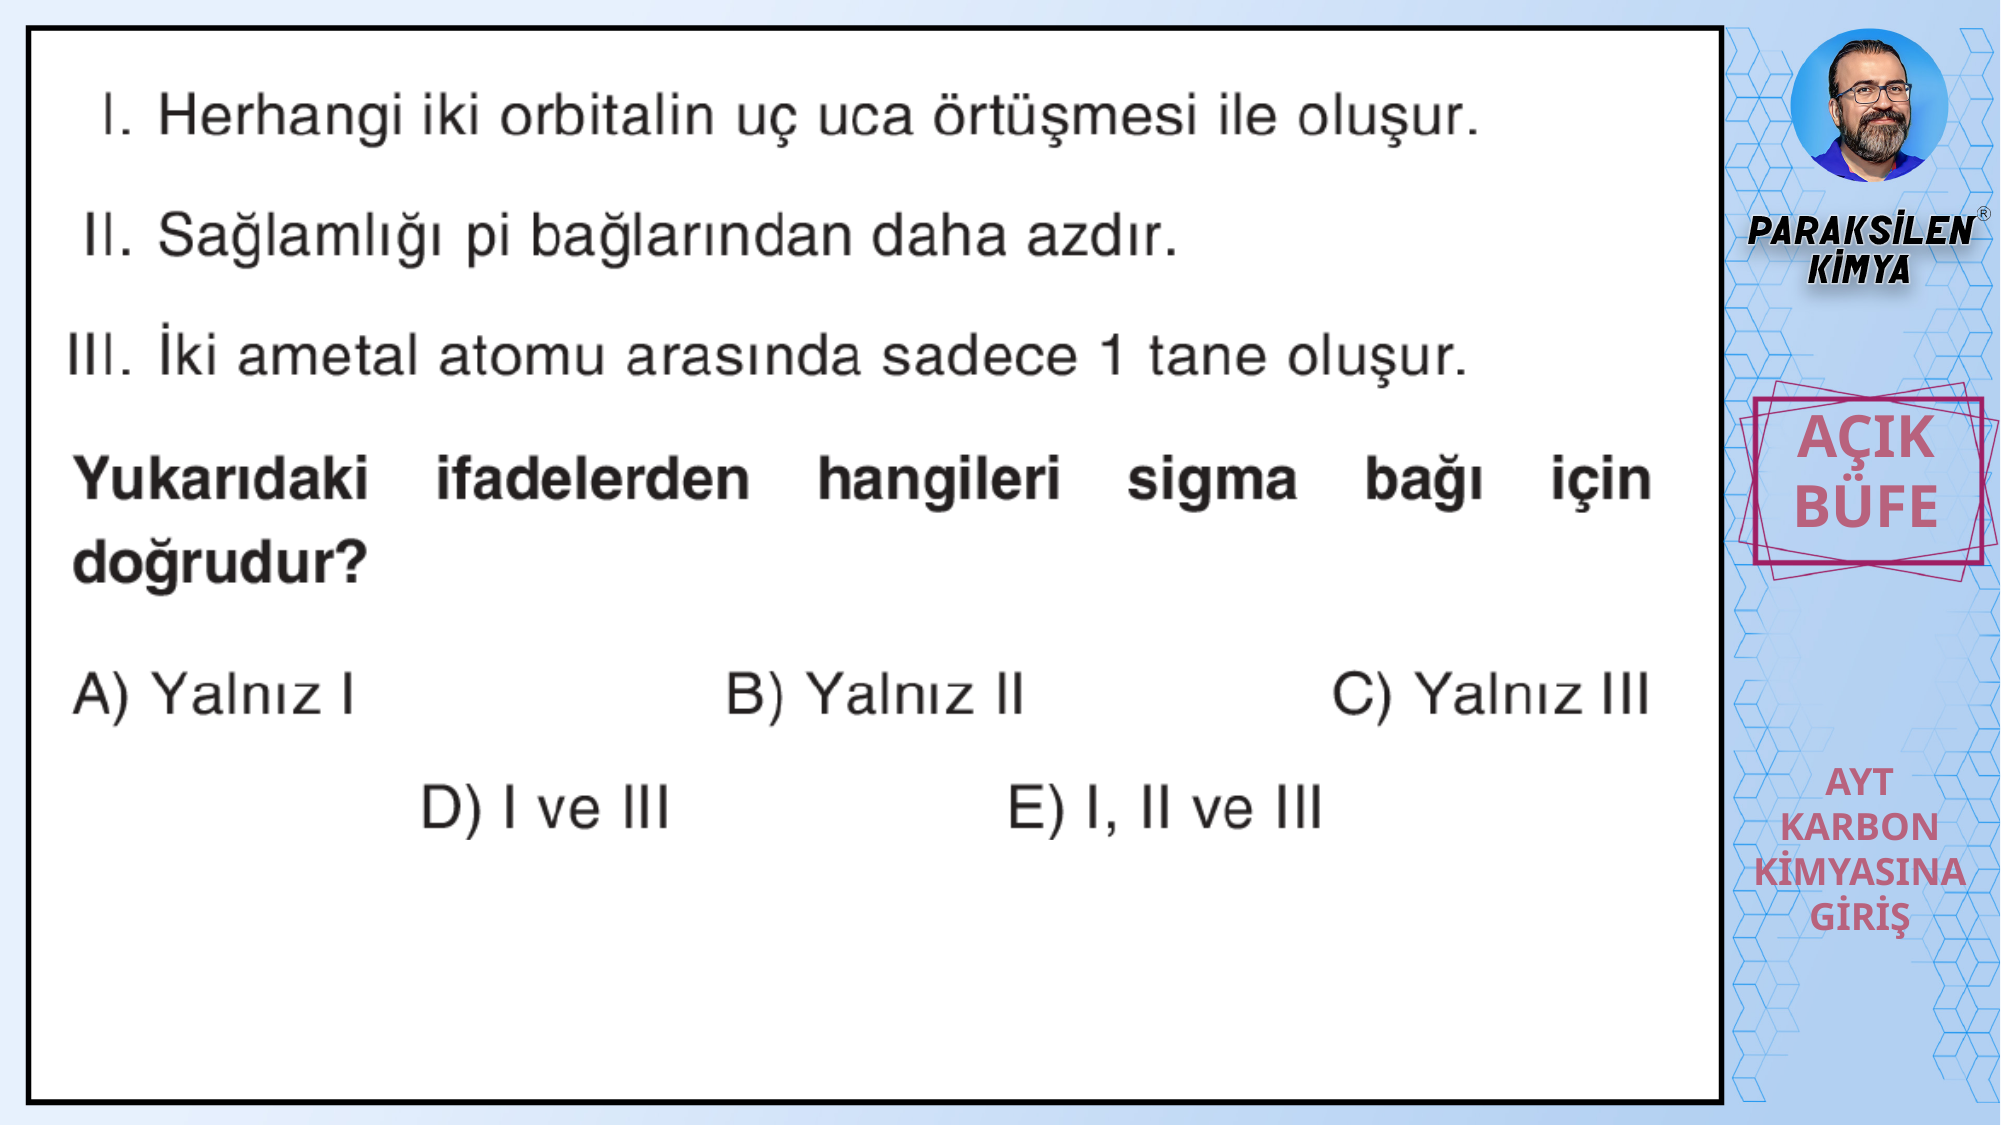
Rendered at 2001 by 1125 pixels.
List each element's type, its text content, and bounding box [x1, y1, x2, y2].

picture [0, 0, 2001, 1125]
text_box AYT KARBON KİMYASINA GİRİŞ [1719, 750, 2000, 946]
text_box AÇIK BÜFE [1755, 392, 1977, 547]
